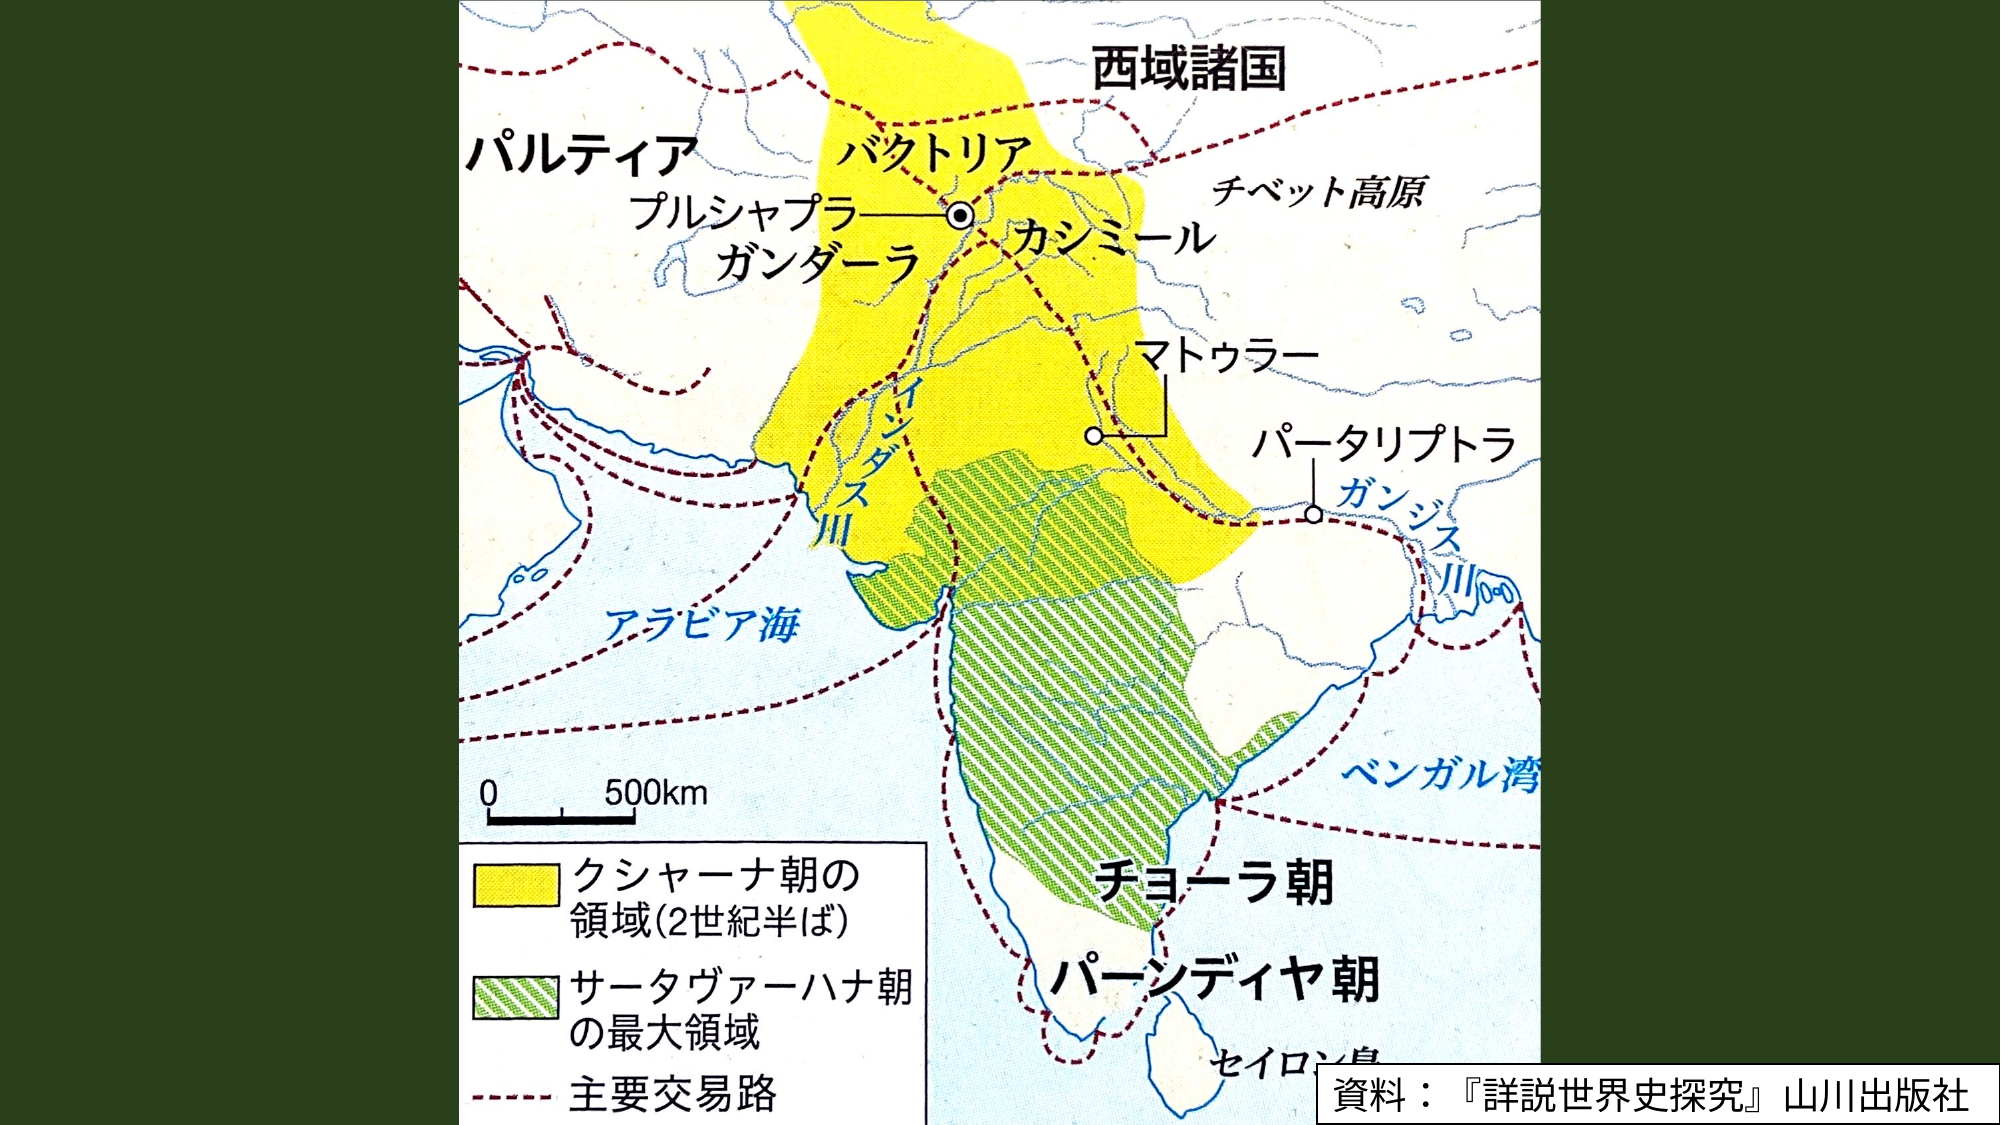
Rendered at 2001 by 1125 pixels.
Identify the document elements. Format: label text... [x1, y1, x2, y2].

picture [459, 0, 1541, 1125]
text_box 資料：『詳説世界史探究』山川出版社 [1541, 1063, 2000, 1125]
